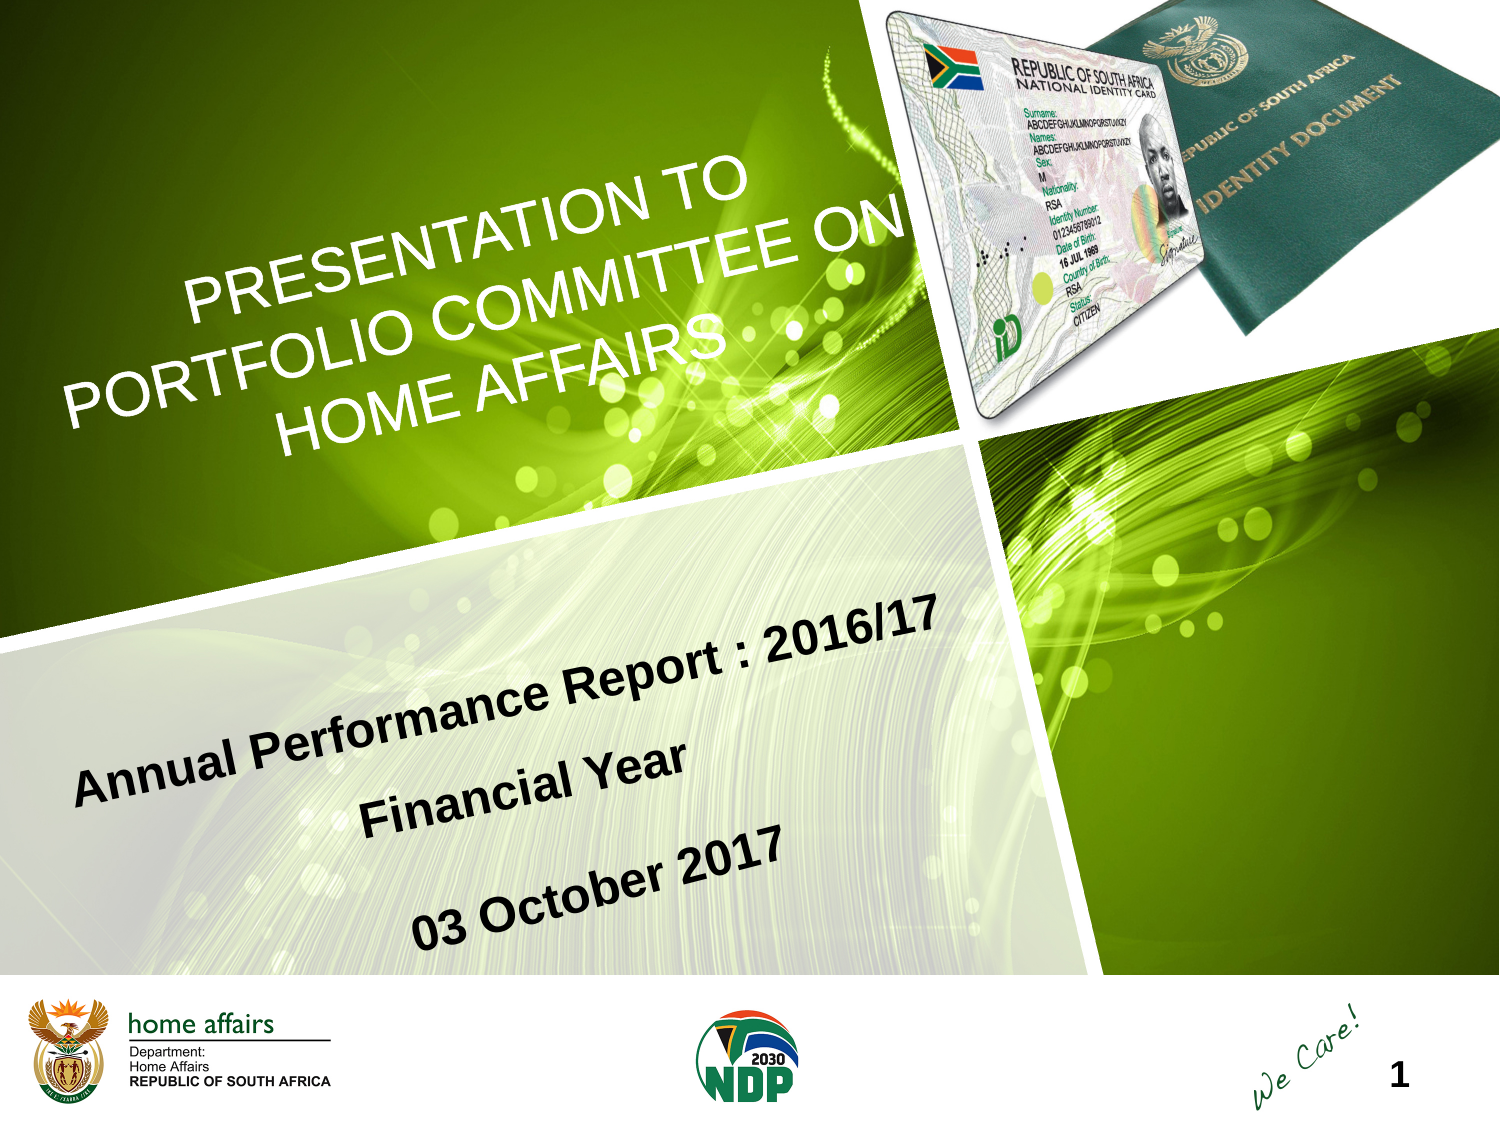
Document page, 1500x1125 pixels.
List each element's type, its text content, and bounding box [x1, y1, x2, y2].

text_box PRESENTATION TO PORTFOLIO COMMITTEE ON HOME AFFAIRS [0, 0, 952, 527]
picture [0, 0, 871, 204]
text_box Annual Performance Report : 2016/17 Financial Year [7, 530, 1016, 924]
slide_number 1 [1074, 1042, 1425, 1103]
text_box 03 October 2017 [380, 769, 810, 975]
picture [0, 0, 1500, 1125]
